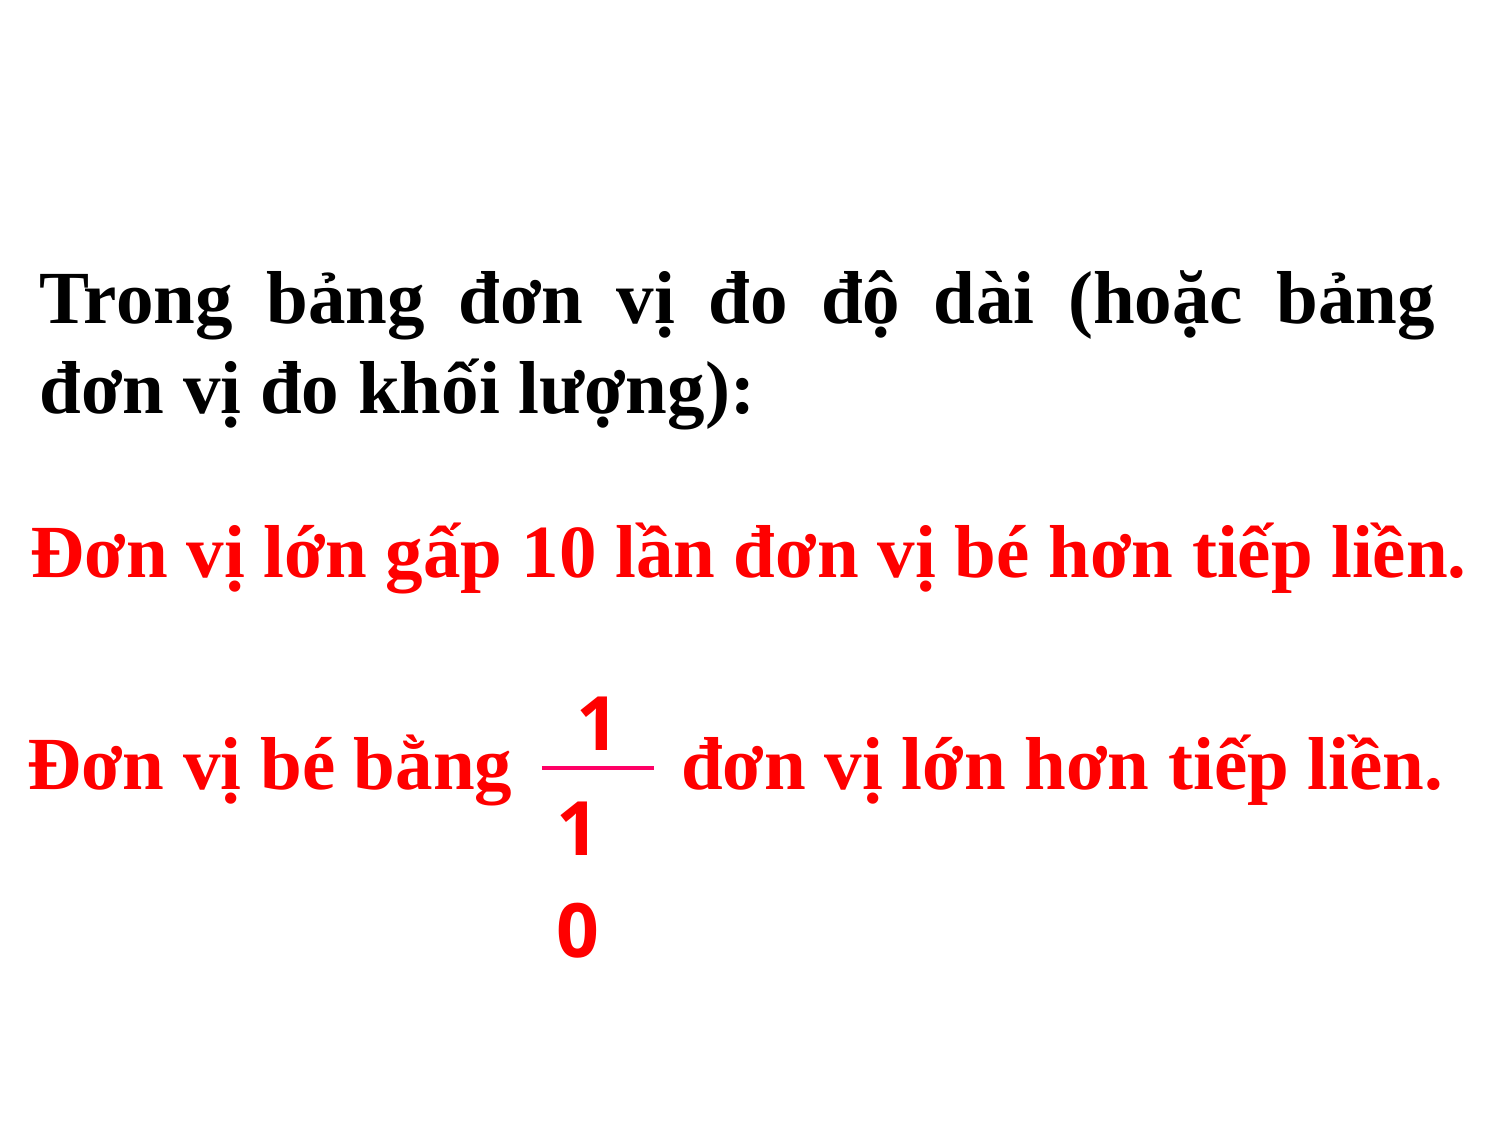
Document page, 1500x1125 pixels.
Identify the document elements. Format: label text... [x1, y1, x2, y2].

text_box Đơn vị lớn gấp 10 lần đơn vị bé hơn tiếp liền. [15, 495, 1500, 601]
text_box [12, 662, 1500, 880]
text_box Trong bảng đơn vị đo độ dài (hoặc bảng đơn vị đo khối lượng): [24, 240, 1450, 436]
